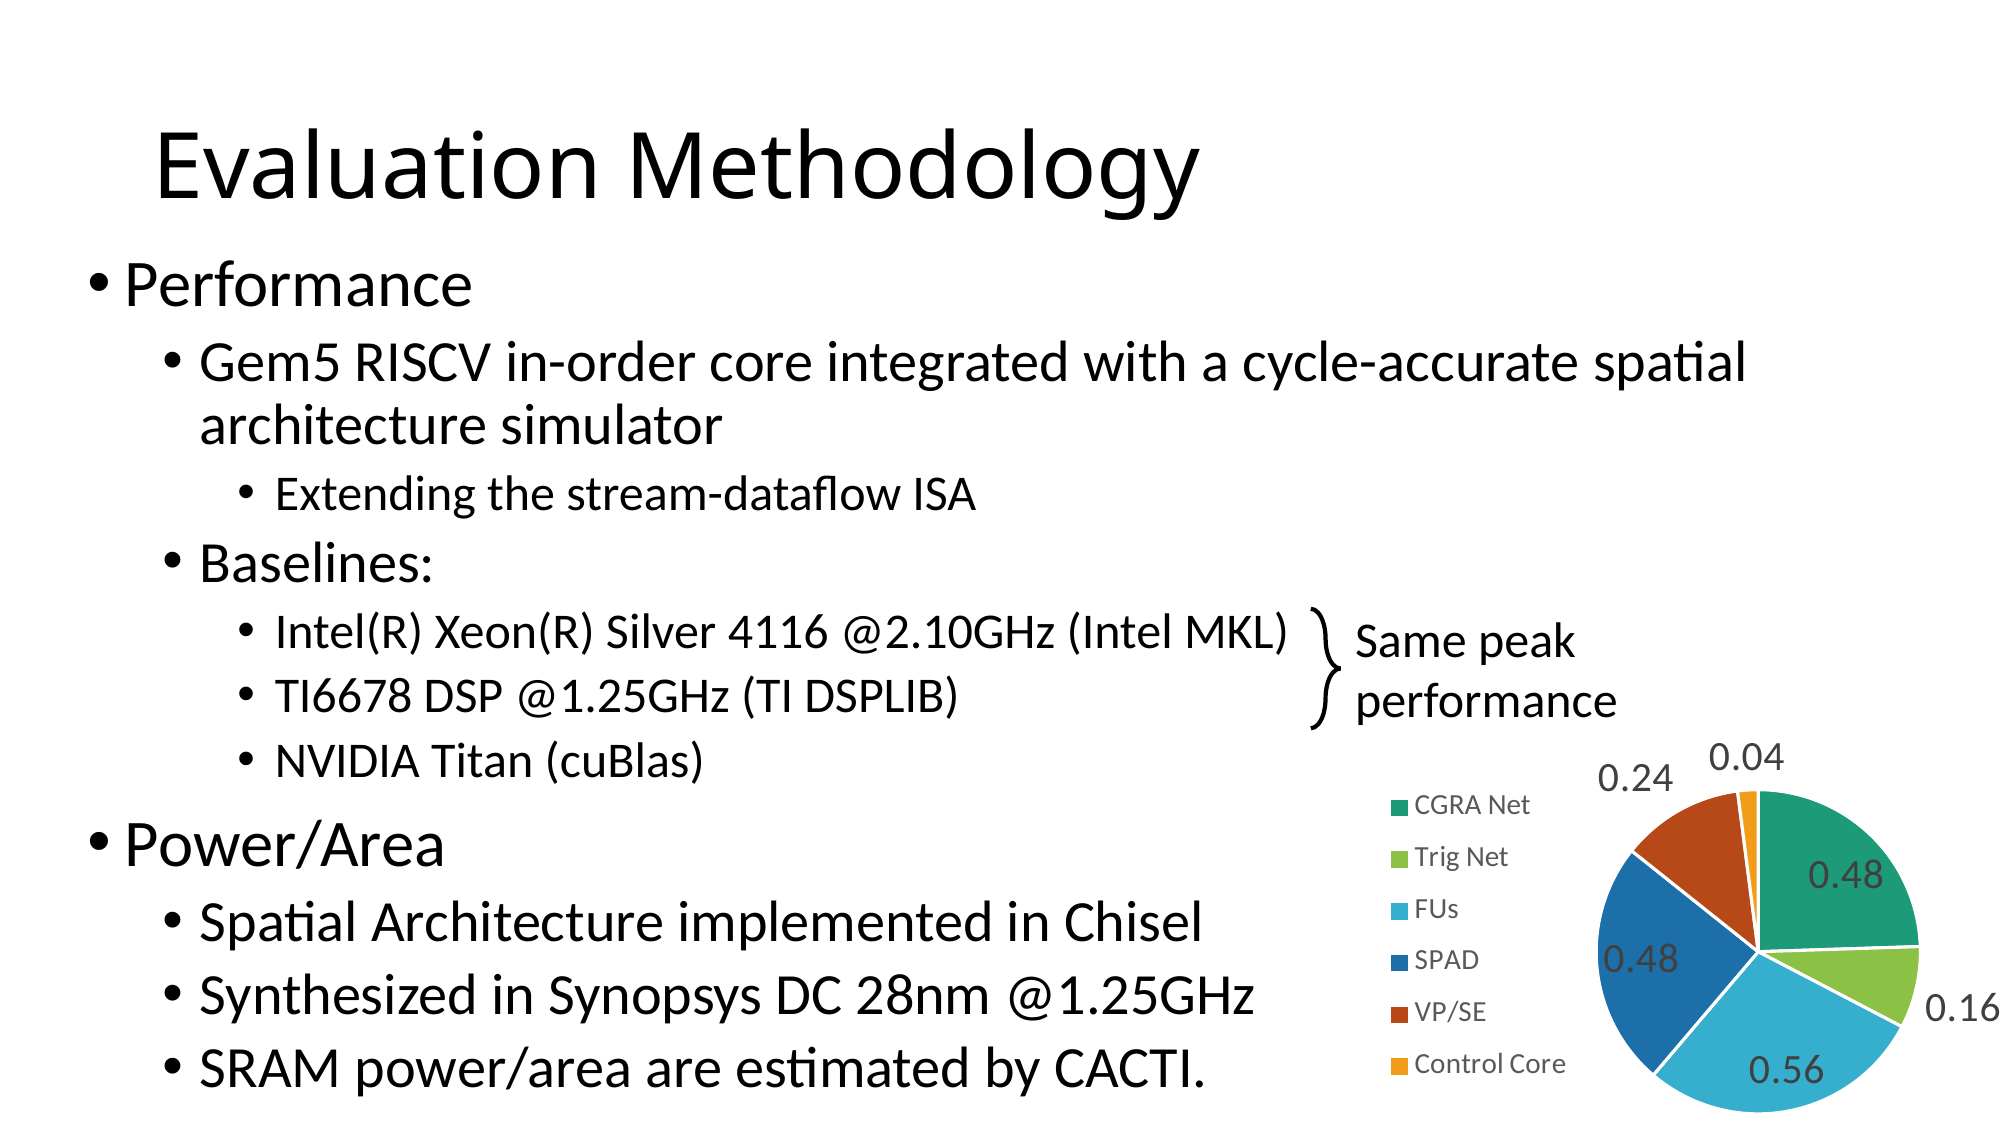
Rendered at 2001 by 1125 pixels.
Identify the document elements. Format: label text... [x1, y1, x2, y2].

chart [1304, 686, 2000, 1123]
list Performance Gem5 RISCV in-order core integrated with a cycle-accurate spatial architecture simulator Extending the stream-dataflow ISA Baselines: Intel(R) Xeon(R) Silver 4116 @2.10GHz (Intel MKL) TI6678 DSP @1.25GHz (TI DSPLIB) NVIDIA Titan (cuBlas) Power/Area Spatial Architecture implemented in Chisel Synthesized in Synopsys DC 28nm @1.25GHz SRAM power/area are estimated by CACTI. [72, 241, 1863, 1125]
title Evaluation Methodology [137, 59, 1863, 241]
text_box Same peak performance [1340, 600, 1657, 686]
text_box [1310, 608, 1340, 686]
